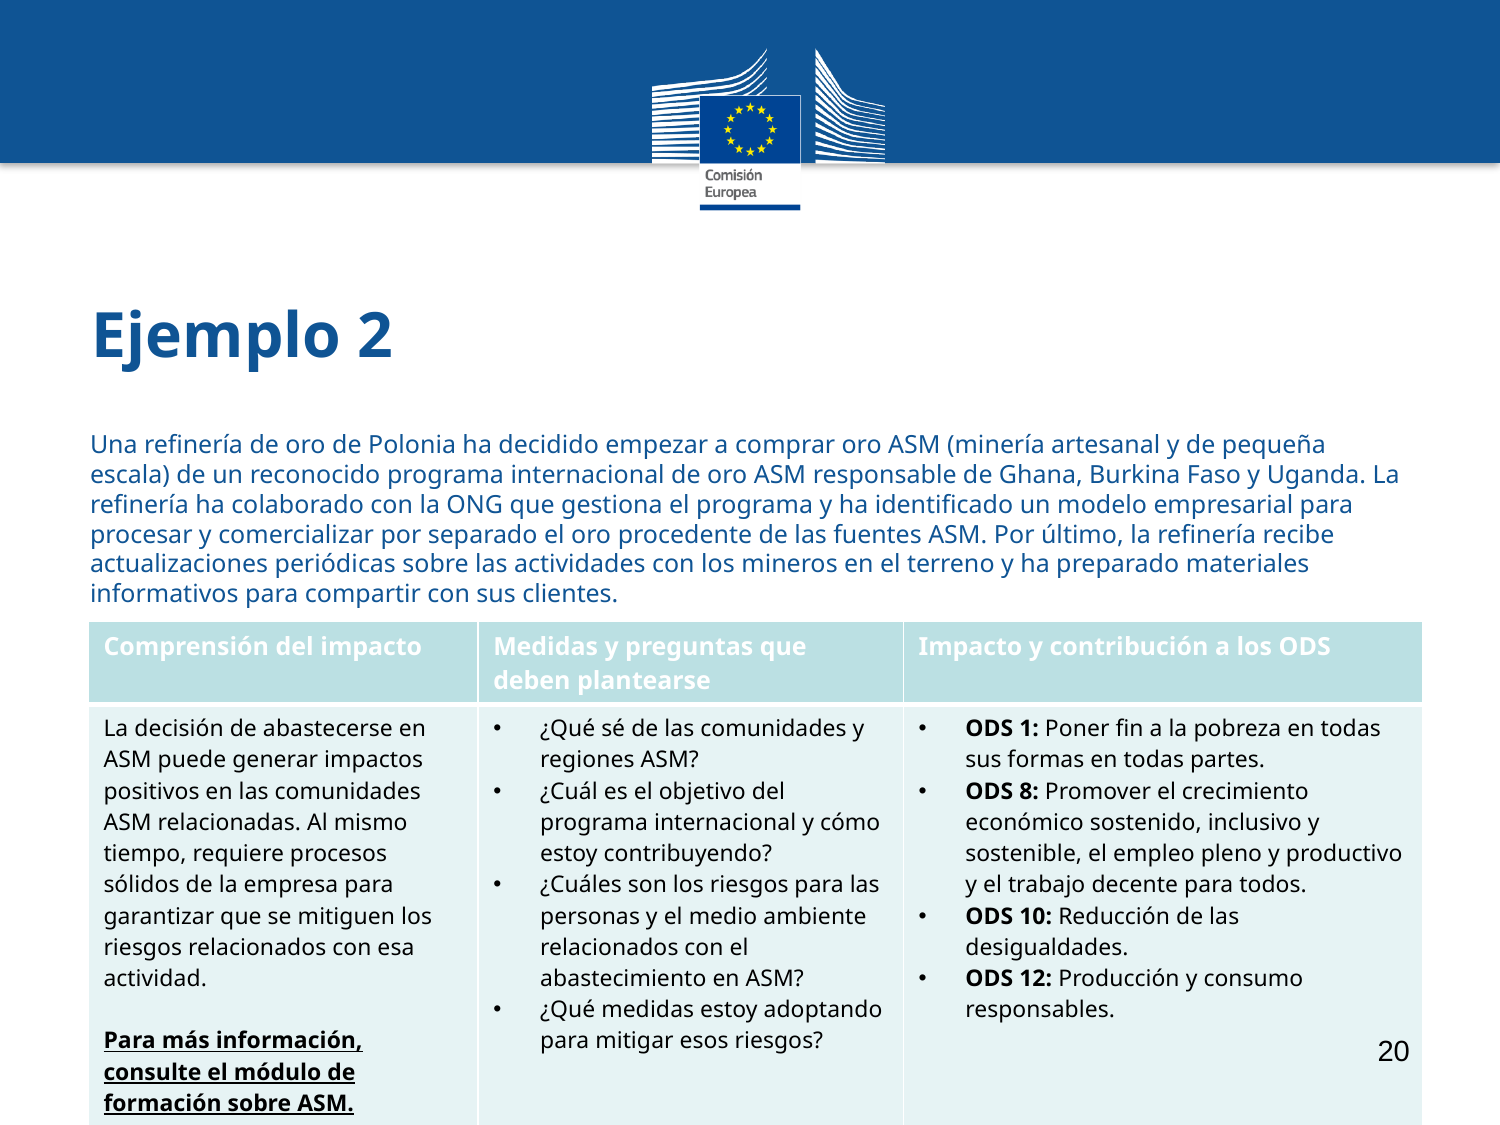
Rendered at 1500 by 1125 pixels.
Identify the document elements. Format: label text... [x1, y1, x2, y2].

table_header Medidas y preguntas que deben plantearse [479, 622, 903, 702]
table_cell La decisión de abastecerse en ASM puede generar impactos positivos en las comunidades ASM relacionadas. Al mismo tiempo, requiere procesos sólidos de la empresa para garantizar que se mitiguen los riesgos relacionados con esa actividad. Para más información, consulte el módulo de formación sobre ASM. [89, 707, 477, 1125]
table_cell ODS 1: Poner fin a la pobreza en todas sus formas en todas partes. ODS 8: Promover el crecimiento económico sostenido, inclusivo y sostenible, el empleo pleno y productivo y el trabajo decente para todos. ODS 10: Reducción de las desigualdades. ODS 12: Producción y consumo responsables. [904, 707, 1422, 1125]
table_header Impacto y contribución a los ODS [904, 622, 1422, 702]
picture [652, 48, 885, 211]
slide_number 20 [1074, 1024, 1426, 1103]
table_cell ¿Qué sé de las comunidades y regiones ASM? ¿Cuál es el objetivo del programa internacional y cómo estoy contribuyendo? ¿Cuáles son los riesgos para las personas y el medio ambiente relacionados con el abastecimiento en ASM? ¿Qué medidas estoy adoptando para mitigar esos riesgos? [479, 707, 903, 1125]
list Una refinería de oro de Polonia ha decidido empezar a comprar oro ASM (minería artesanal y de pequeña escala) de un reconocido programa internacional de oro ASM responsable de Ghana, Burkina Faso y Uganda. La refinería ha colaborado con la ONG que gestiona el programa y ha identificado un modelo empresarial para procesar y comercializar por separado el oro procedente de las fuentes ASM. Por último, la refinería recibe actualizaciones periódicas sobre las actividades con los mineros en el terreno y ha preparado materiales informativos para compartir con sus clientes. [74, 420, 1426, 610]
table_header Comprensión del impacto [89, 622, 477, 702]
title Ejemplo 2 [76, 255, 1428, 410]
